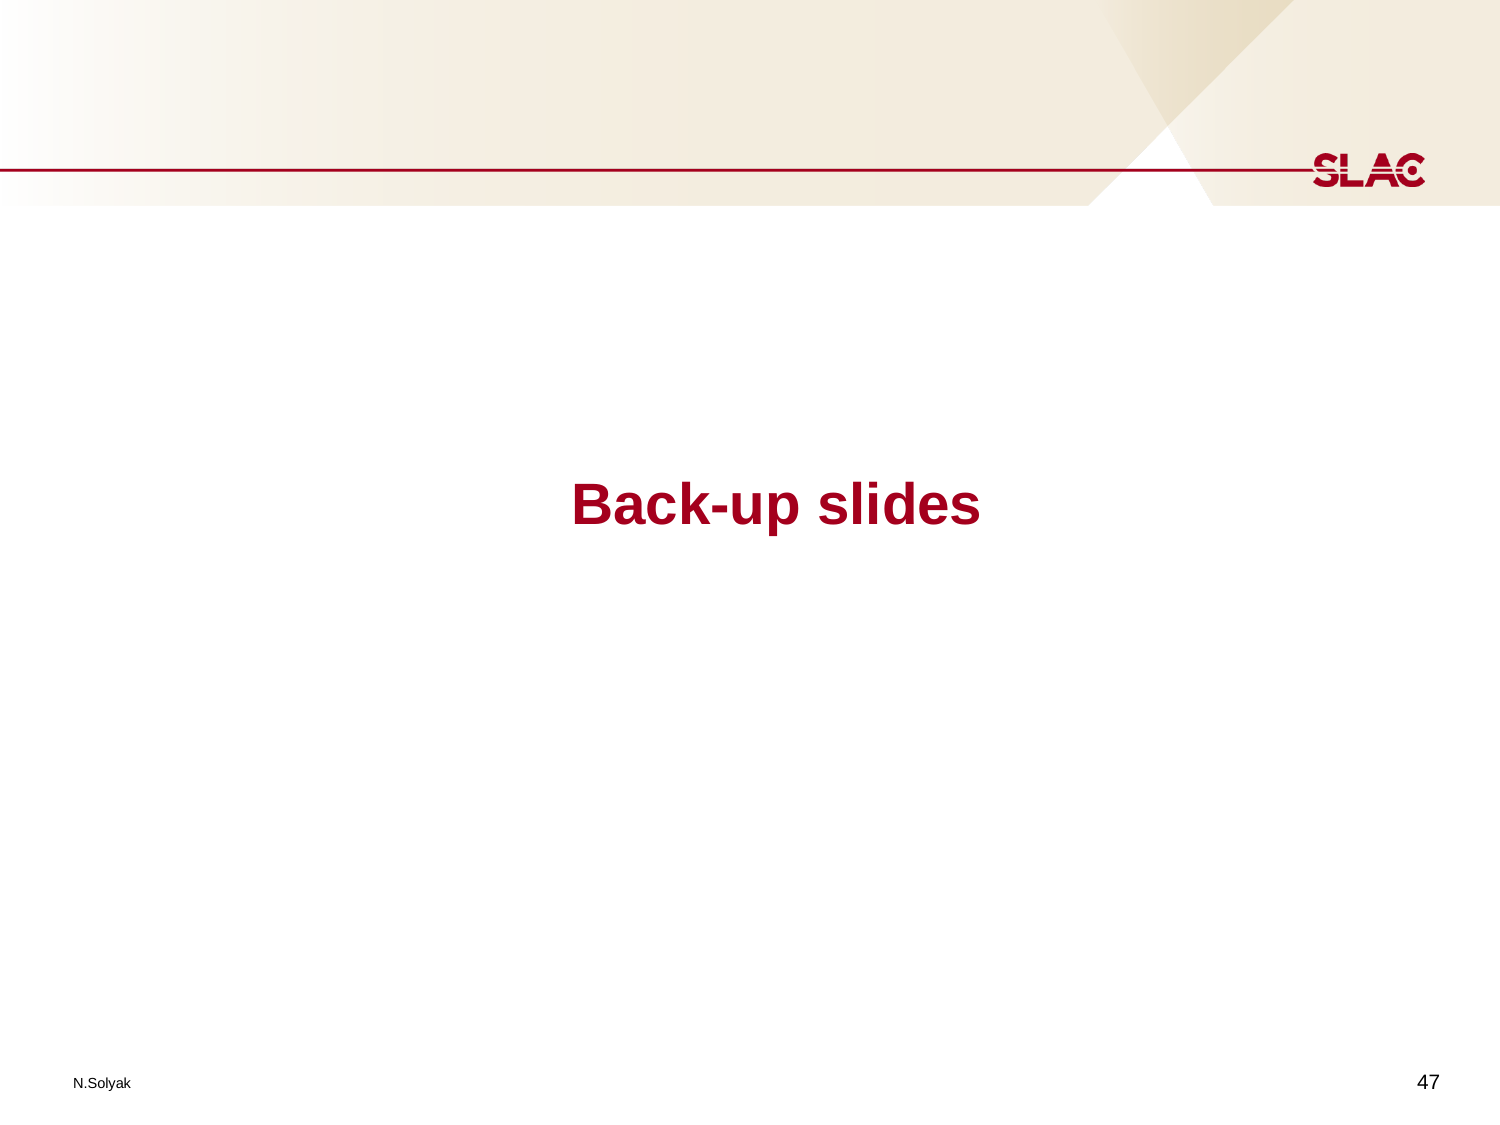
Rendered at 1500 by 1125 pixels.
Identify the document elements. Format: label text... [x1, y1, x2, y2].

footer N.Solyak [73, 1073, 750, 1125]
slide_number 47 [1405, 1036, 1458, 1125]
title Back-up slides [112, 412, 1442, 536]
picture [0, 0, 1500, 206]
